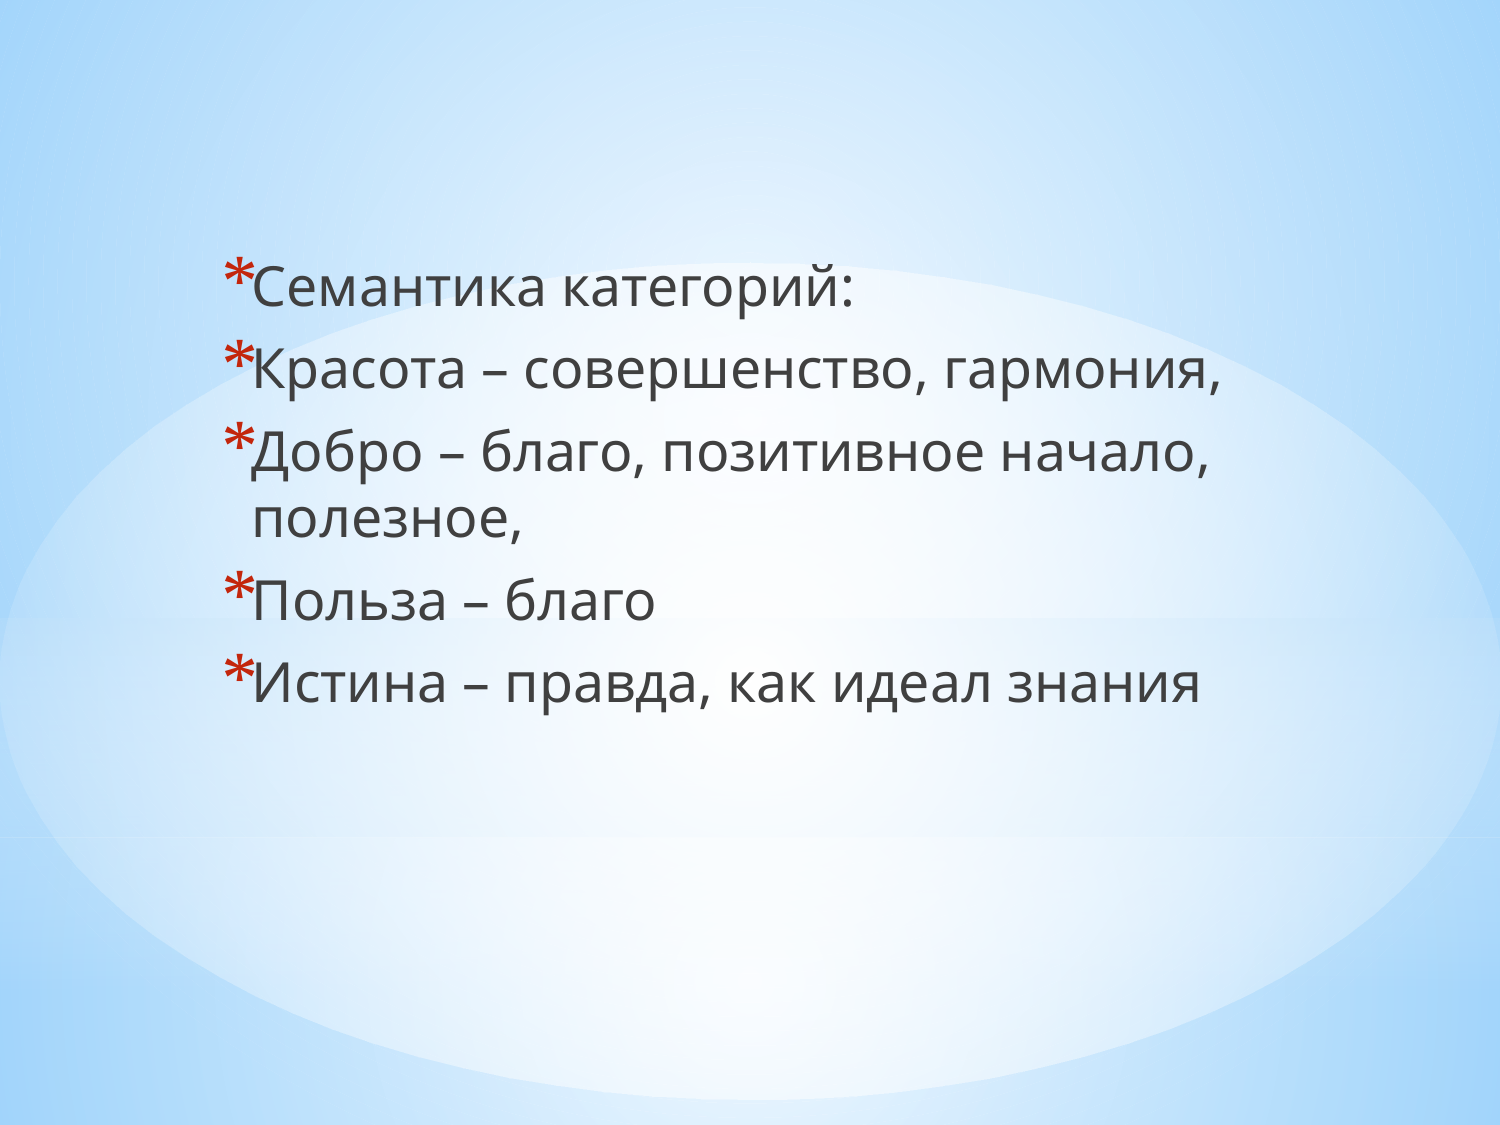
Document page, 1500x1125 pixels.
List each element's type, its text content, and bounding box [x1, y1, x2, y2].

list Семантика категорий: Красота – совершенство, гармония, Добро – благо, позитивное начало, полезное, Польза – благо Истина – правда, как идеал знания [199, 243, 1250, 814]
